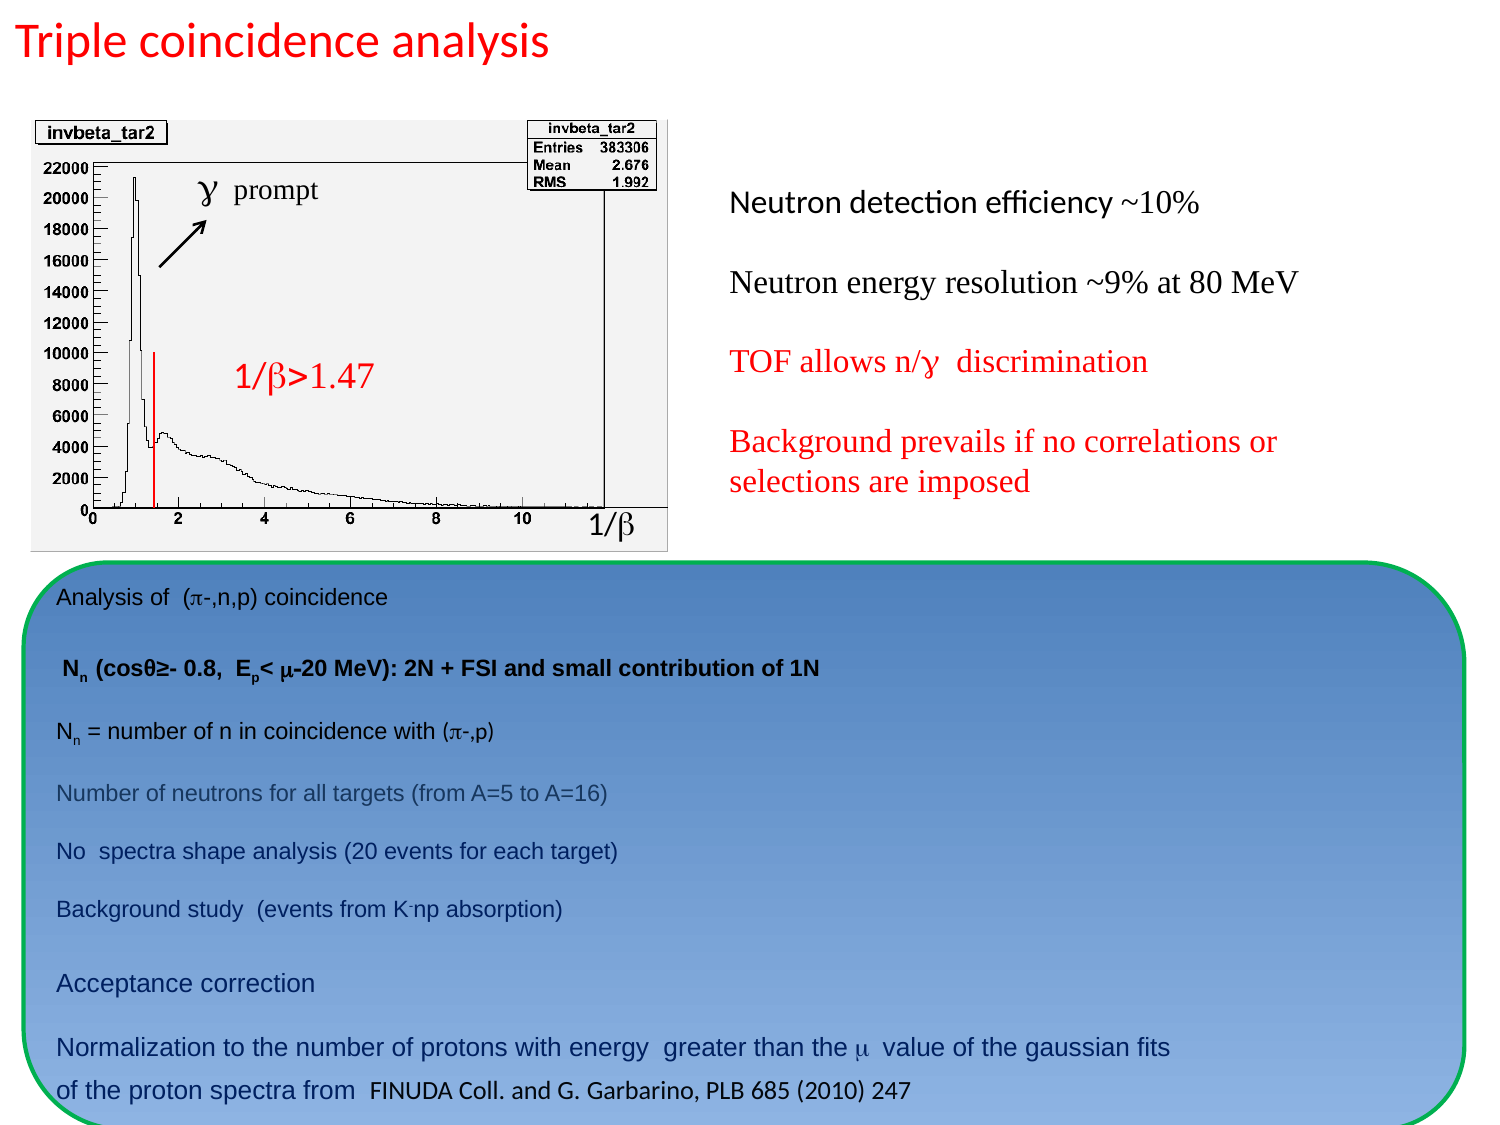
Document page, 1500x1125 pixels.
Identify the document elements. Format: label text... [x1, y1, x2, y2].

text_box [29, 118, 1383, 552]
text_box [23, 562, 1483, 1125]
text_box Triple coincidence analysis [0, 0, 934, 75]
